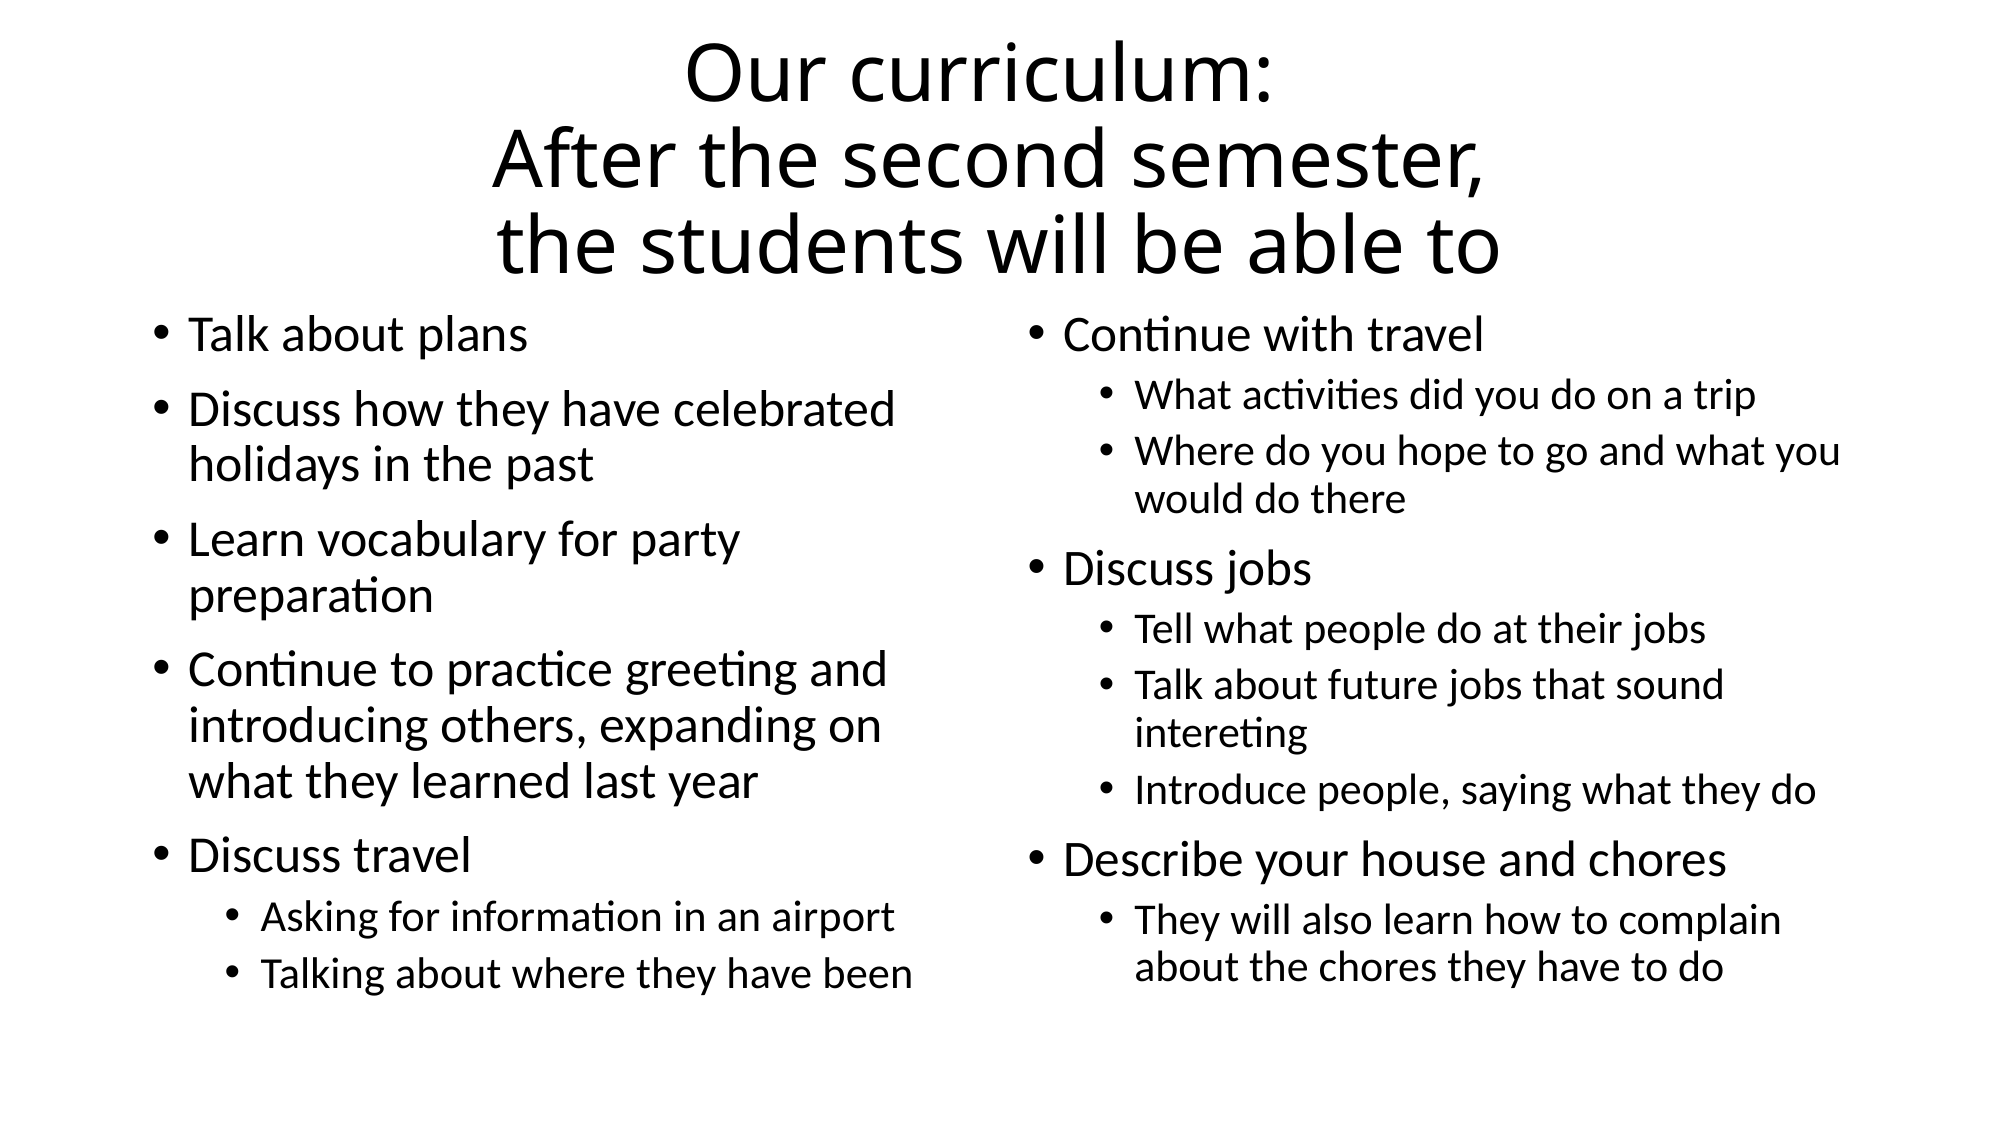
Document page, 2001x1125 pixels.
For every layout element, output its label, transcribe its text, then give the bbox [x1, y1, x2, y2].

title Our curriculum: After the second semester, the students will be able to [137, 24, 1863, 300]
list Continue with travel What activities did you do on a trip Where do you hope to go and what you would do there Discuss jobs Tell what people do at their jobs Talk about future jobs that sound intereting Introduce people, saying what they do Describe your house and chores They will also learn how to complain about the chores they have to do [1012, 299, 1863, 1014]
list Talk about plans Discuss how they have celebrated holidays in the past Learn vocabulary for party preparation Continue to practice greeting and introducing others, expanding on what they learned last year Discuss travel Asking for information in an airport Talking about where they have been [137, 299, 988, 1014]
